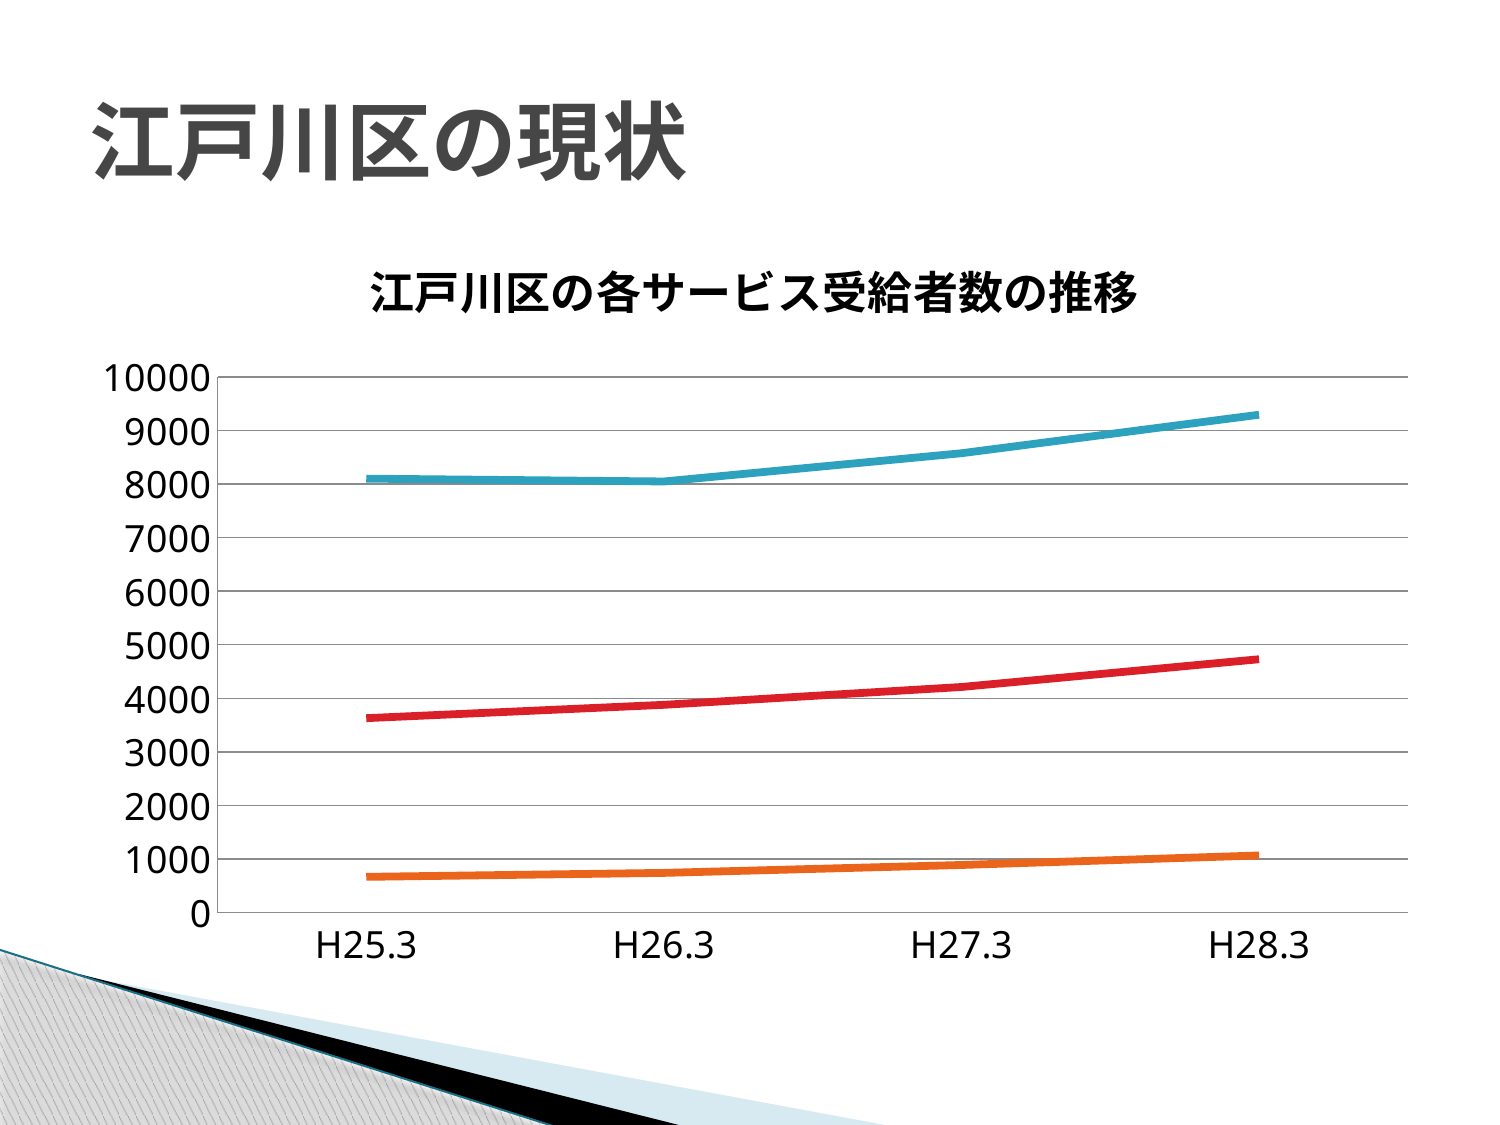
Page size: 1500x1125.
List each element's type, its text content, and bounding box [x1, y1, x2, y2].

title 江戸川区の現状 [75, 45, 1425, 219]
chart [74, 219, 1436, 986]
